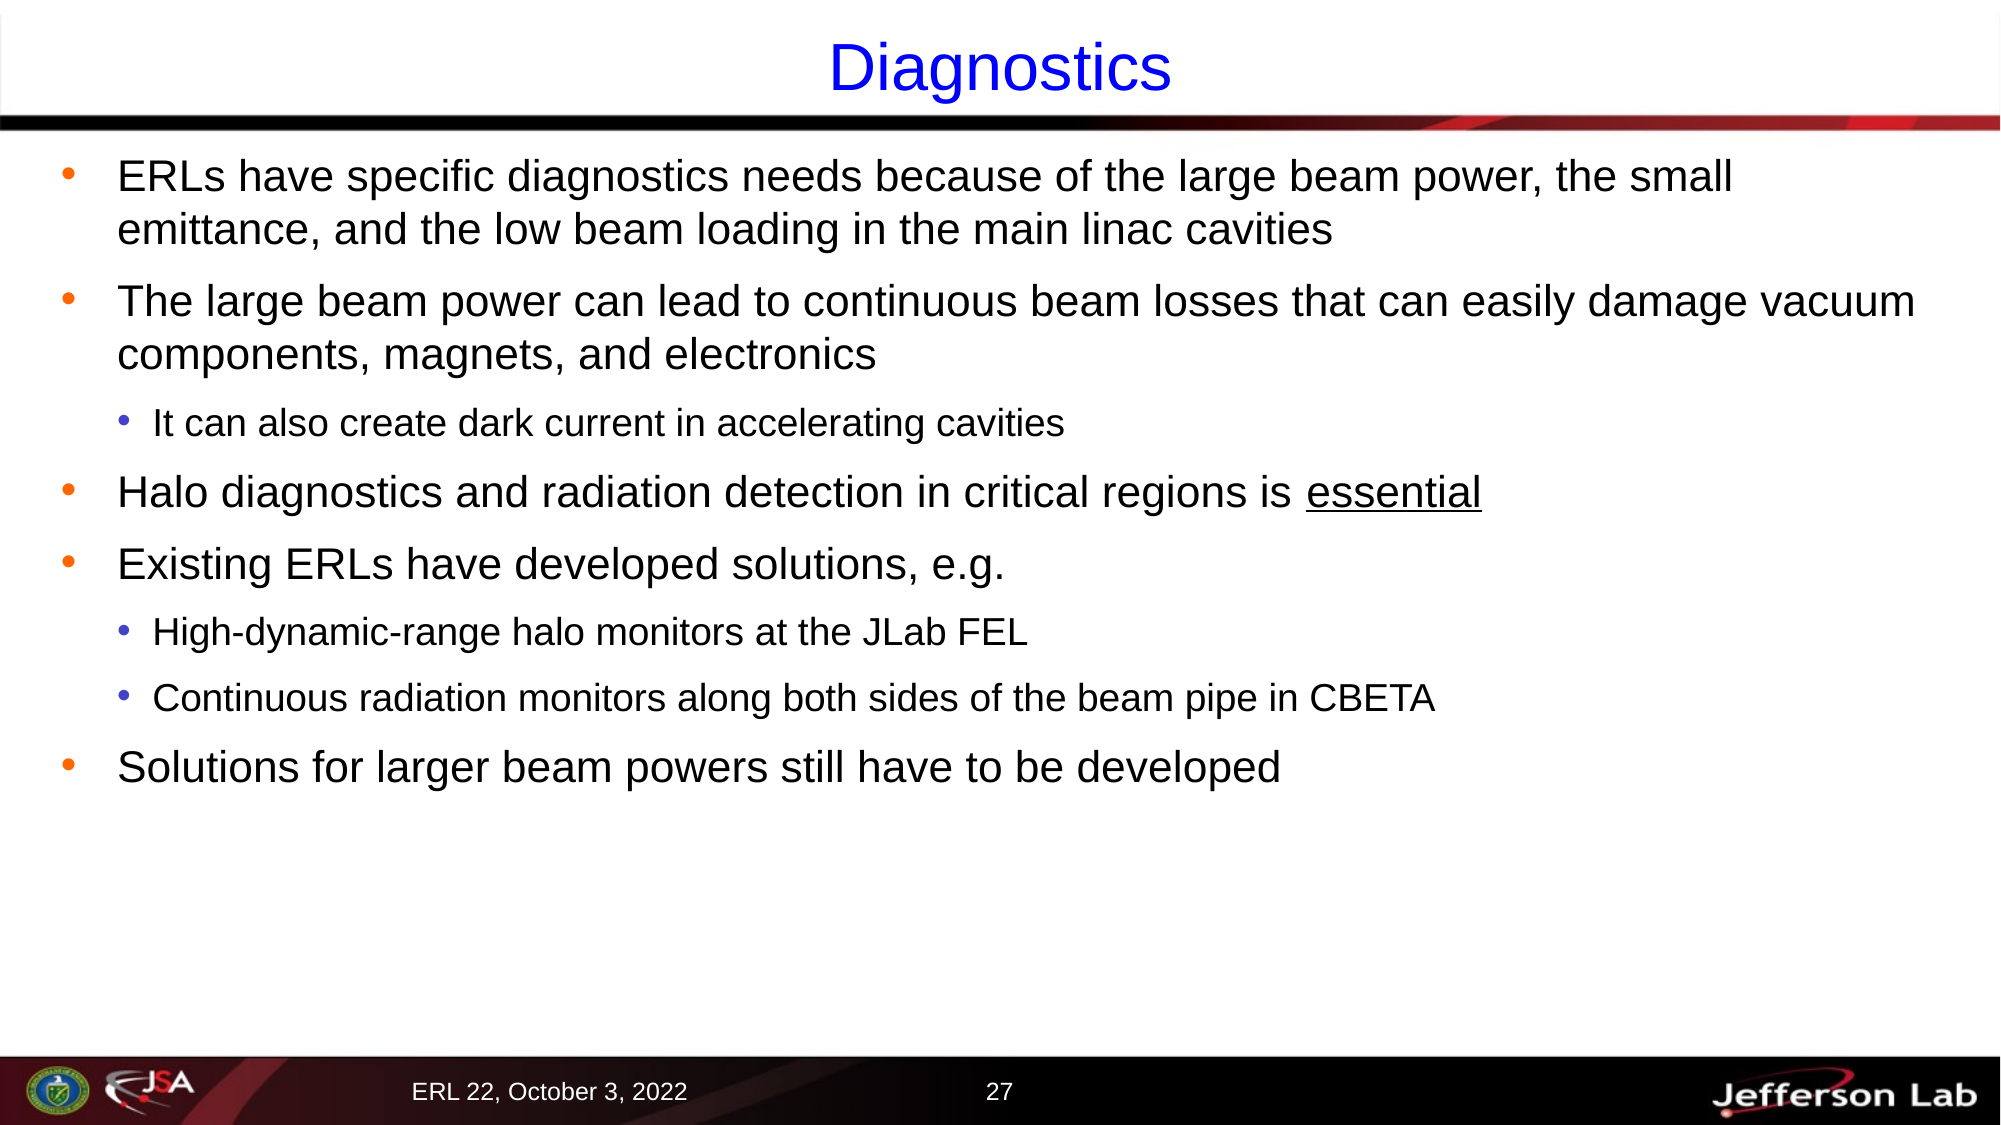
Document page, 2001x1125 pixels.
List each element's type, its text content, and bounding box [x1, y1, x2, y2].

picture [0, 0, 2001, 1125]
list ERLs have specific diagnostics needs because of the large beam power, the small emittance, and the low beam loading in the main linac cavities The large beam power can lead to continuous beam losses that can easily damage vacuum components, magnets, and electronics It can also create dark current in accelerating cavities Halo diagnostics and radiation detection in critical regions is essential Existing ERLs have developed solutions, e.g. High-dynamic-range halo monitors at the JLab FEL Continuous radiation monitors along both sides of the beam pipe in CBETA Solutions for larger beam powers still have to be developed [45, 139, 1957, 1049]
title Diagnostics [45, 17, 1957, 111]
slide_number 27 [906, 1060, 1094, 1121]
